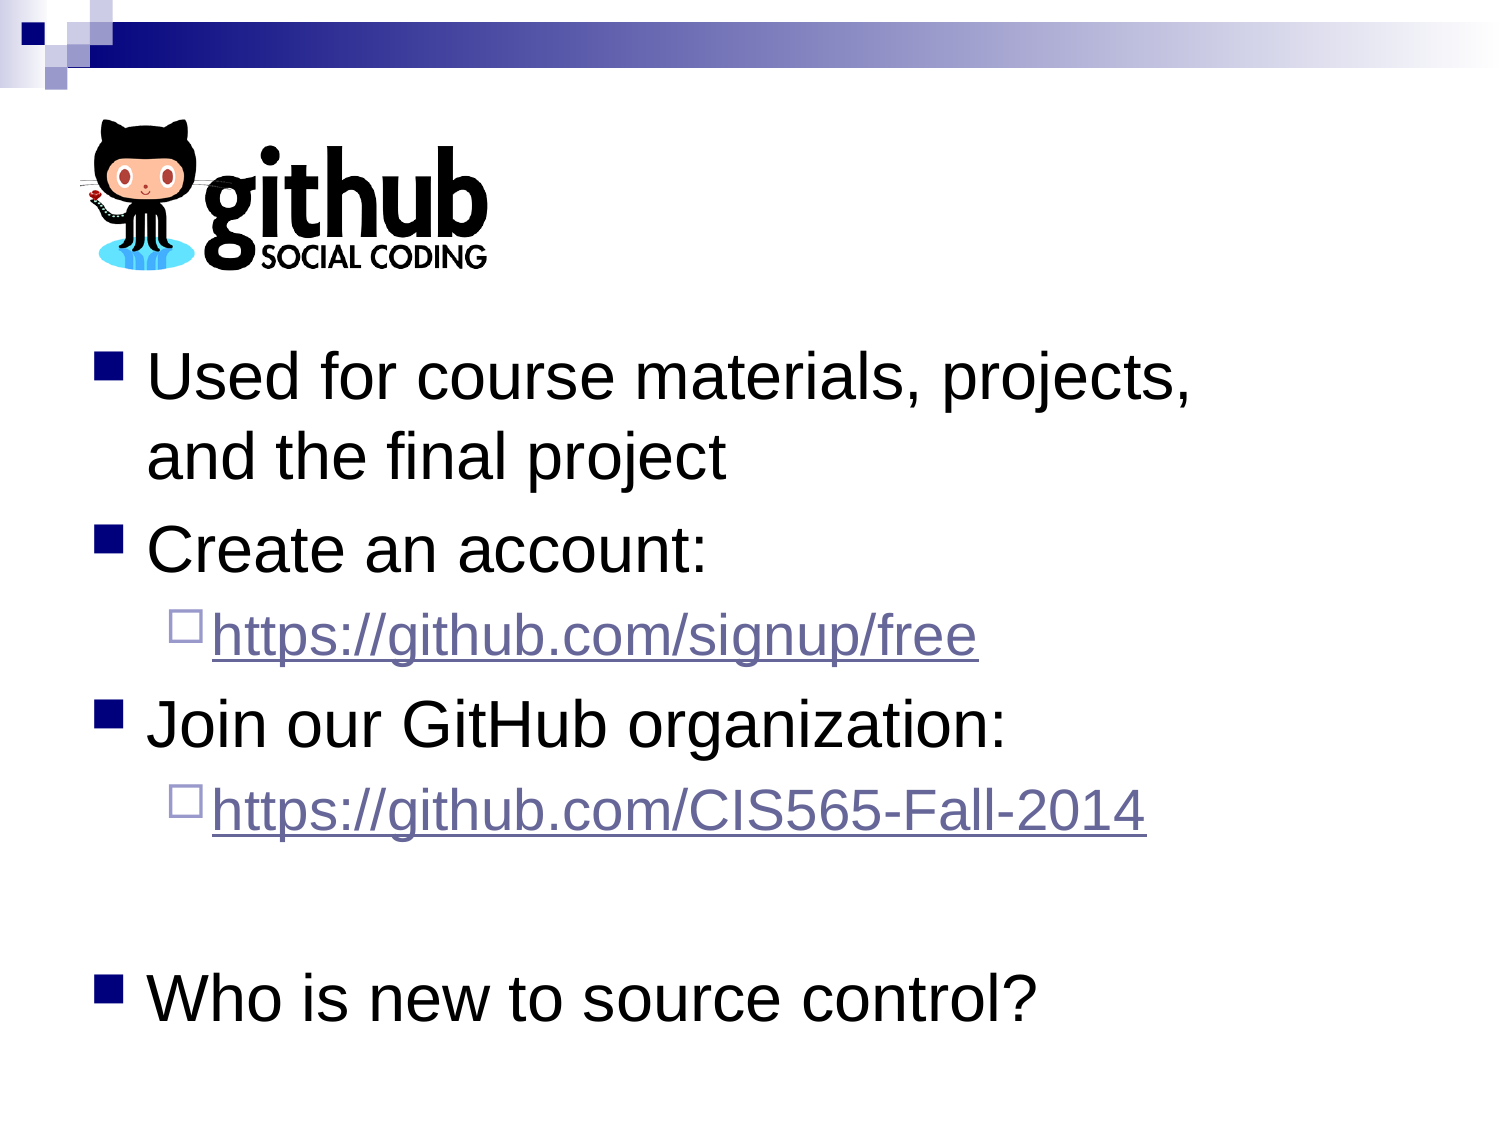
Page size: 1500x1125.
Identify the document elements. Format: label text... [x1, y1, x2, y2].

picture [80, 112, 491, 276]
list Used for course materials, projects, and the final project Create an account: https://github.com/signup/free Join our GitHub organization: https://github.com/CIS565-Fall-2014 Who is new to source control? [75, 324, 1238, 963]
